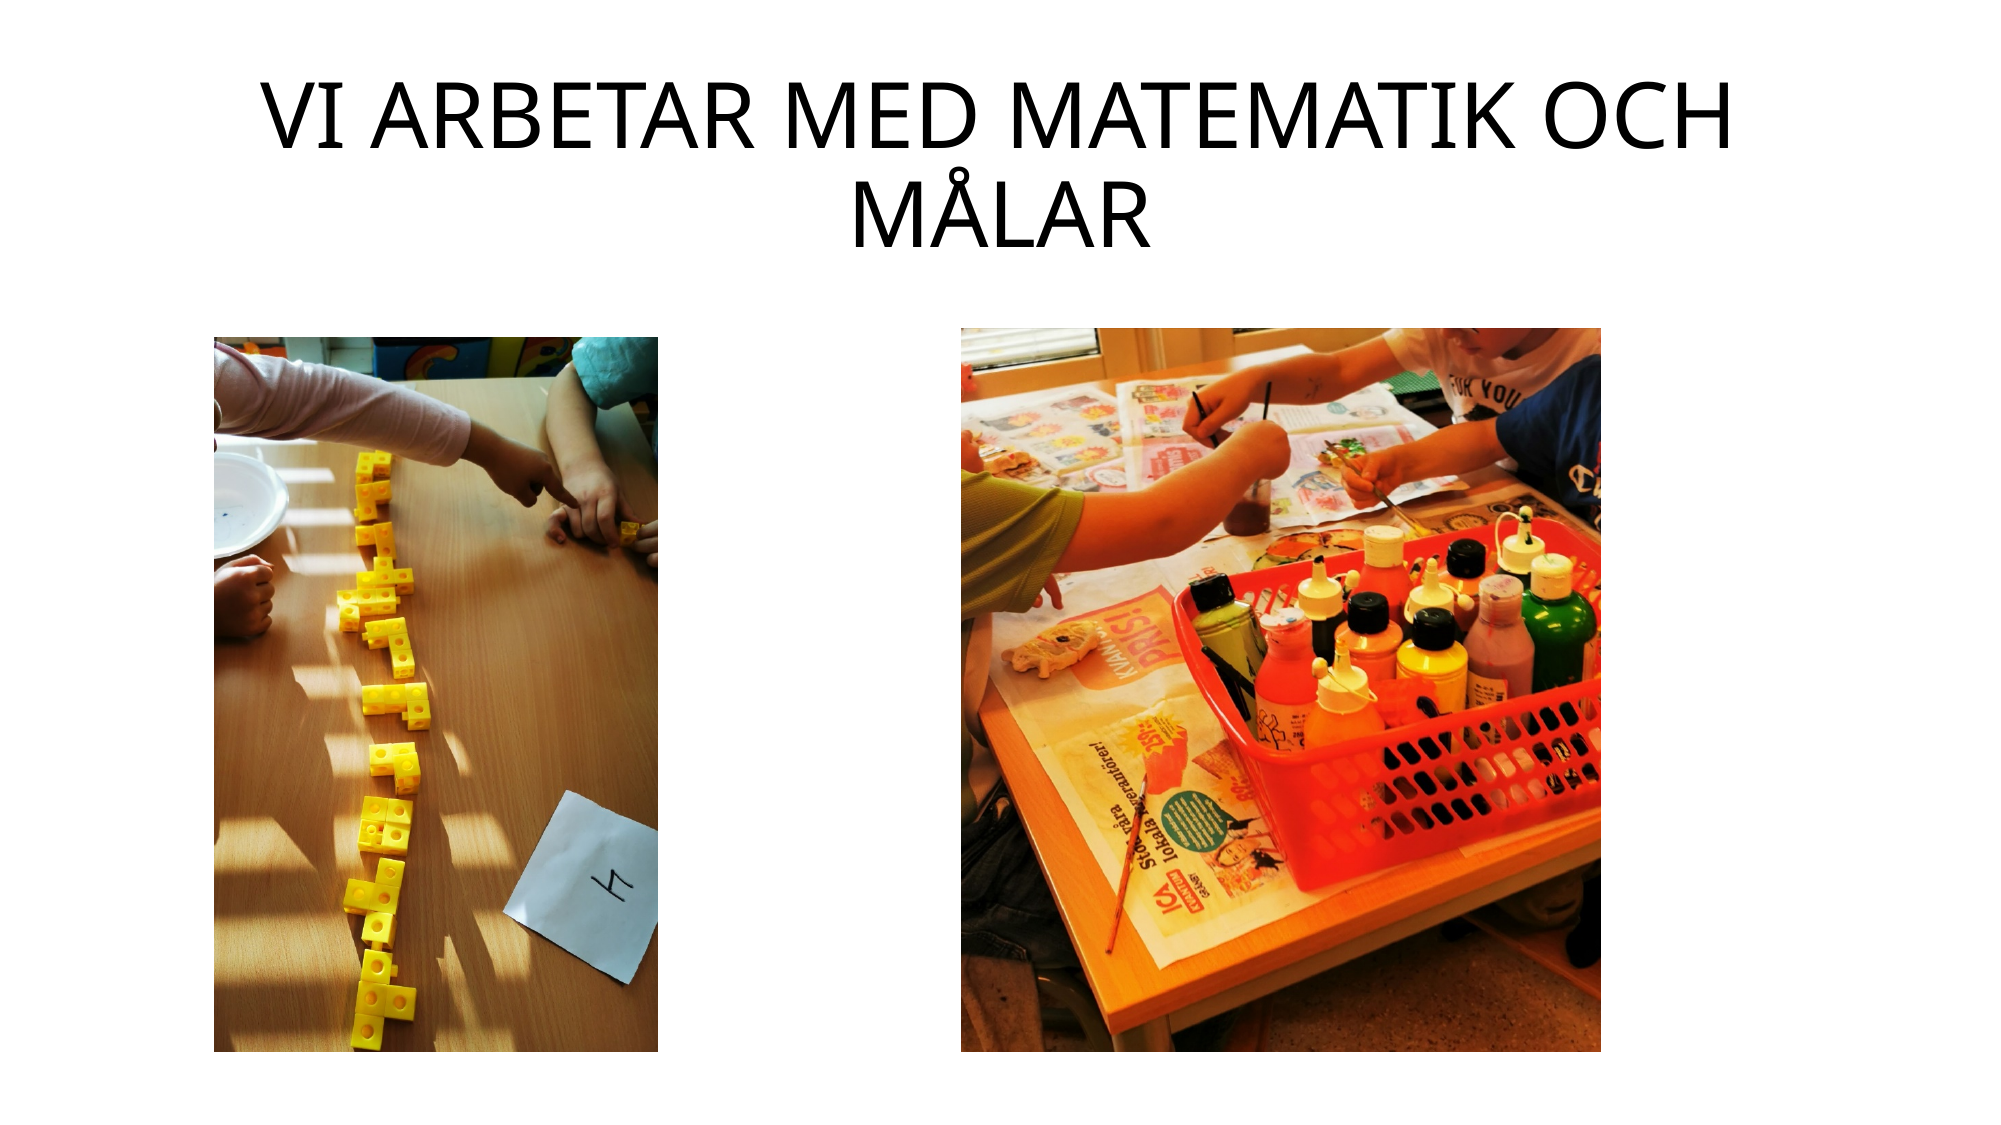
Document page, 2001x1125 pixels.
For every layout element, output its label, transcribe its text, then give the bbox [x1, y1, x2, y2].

title VI ARBETAR MED MATEMATIK OCH MÅLAR [137, 59, 1863, 278]
picture [961, 328, 1601, 1052]
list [214, 337, 658, 1052]
